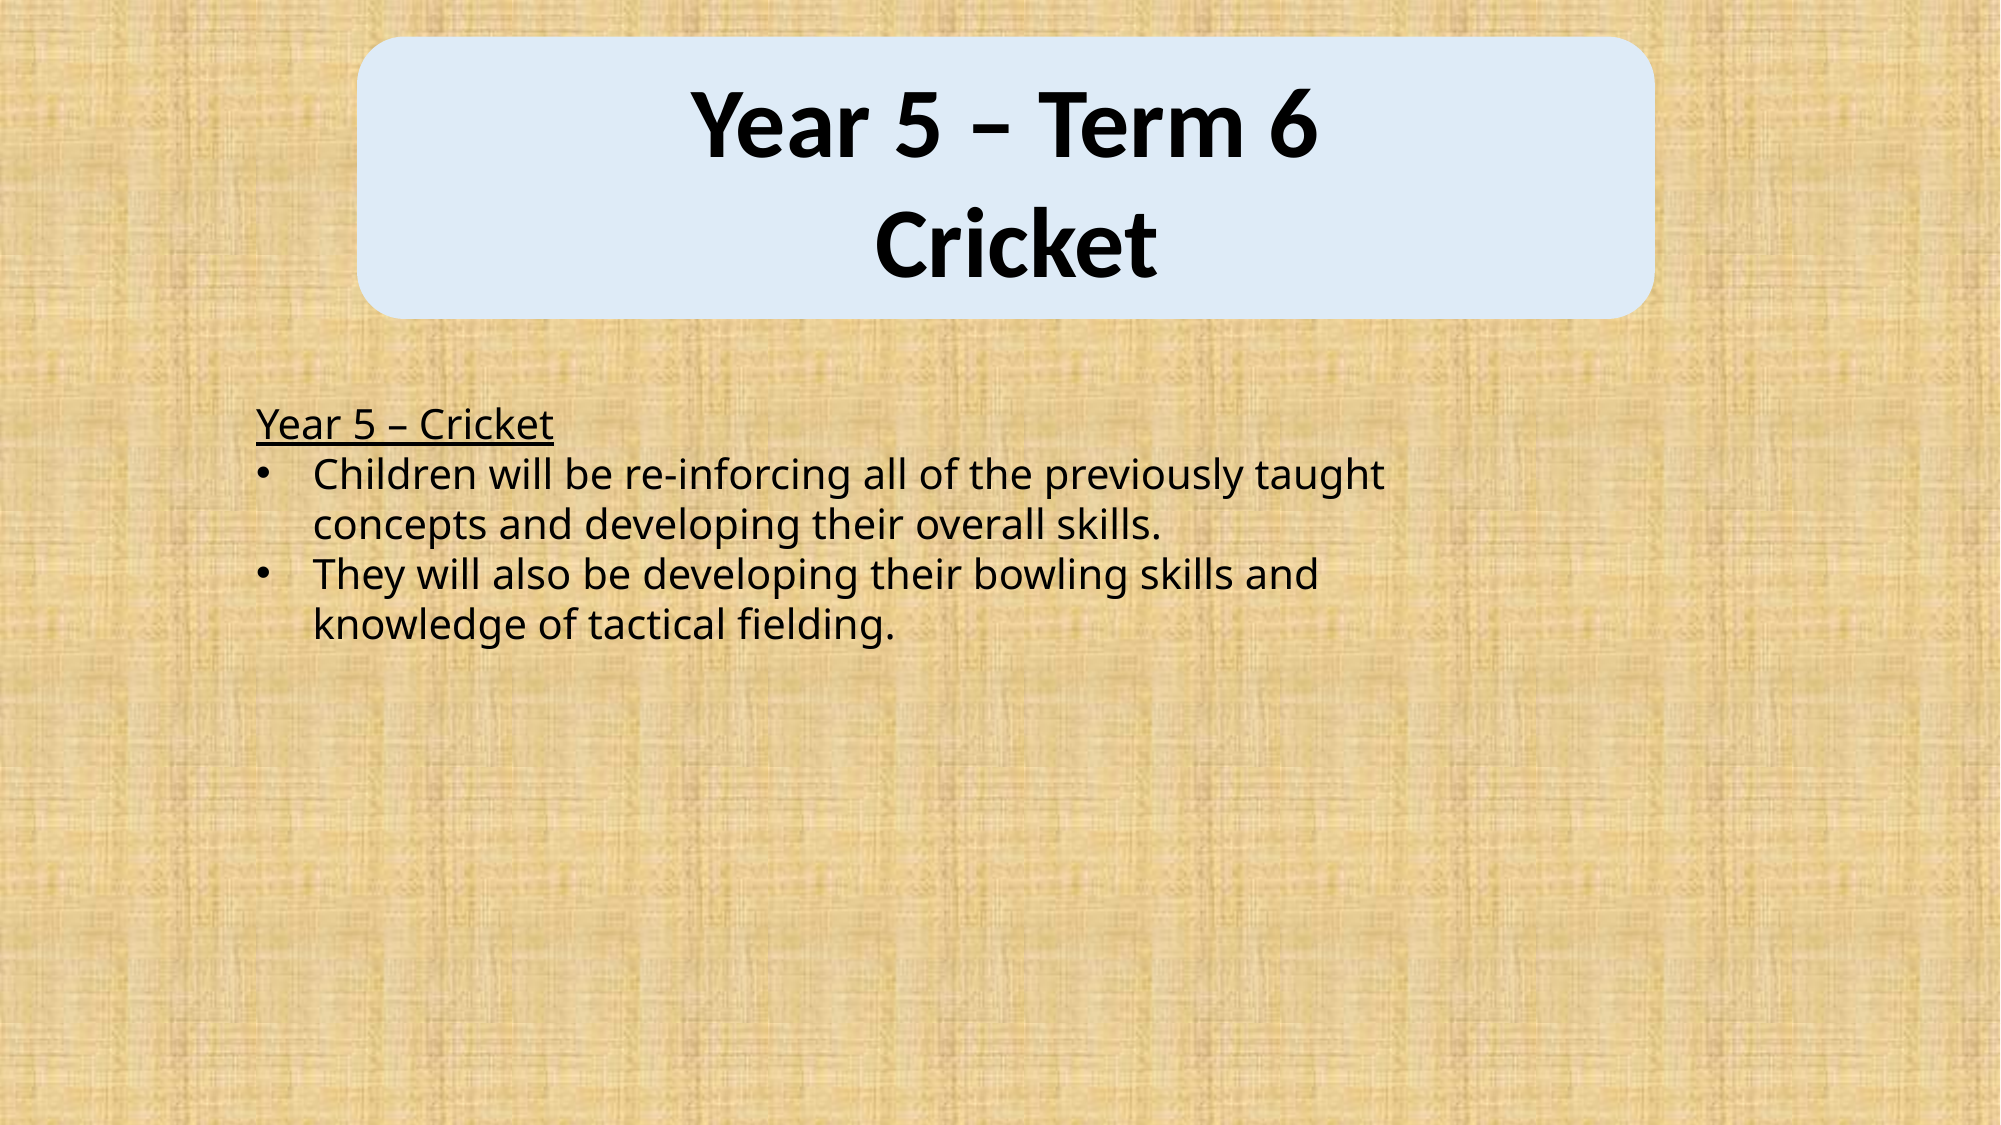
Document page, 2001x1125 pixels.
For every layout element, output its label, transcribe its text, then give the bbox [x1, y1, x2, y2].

text_box [74, 301, 2000, 587]
text_box Year 5 – Term 6 Cricket [357, 36, 1655, 301]
picture [0, 0, 2001, 1125]
text_box Year 5 – Cricket Children will be re-inforcing all of the previously taught concepts and developing their overall skills. They will also be developing their bowling skills and knowledge of tactical fielding. [241, 389, 1490, 655]
